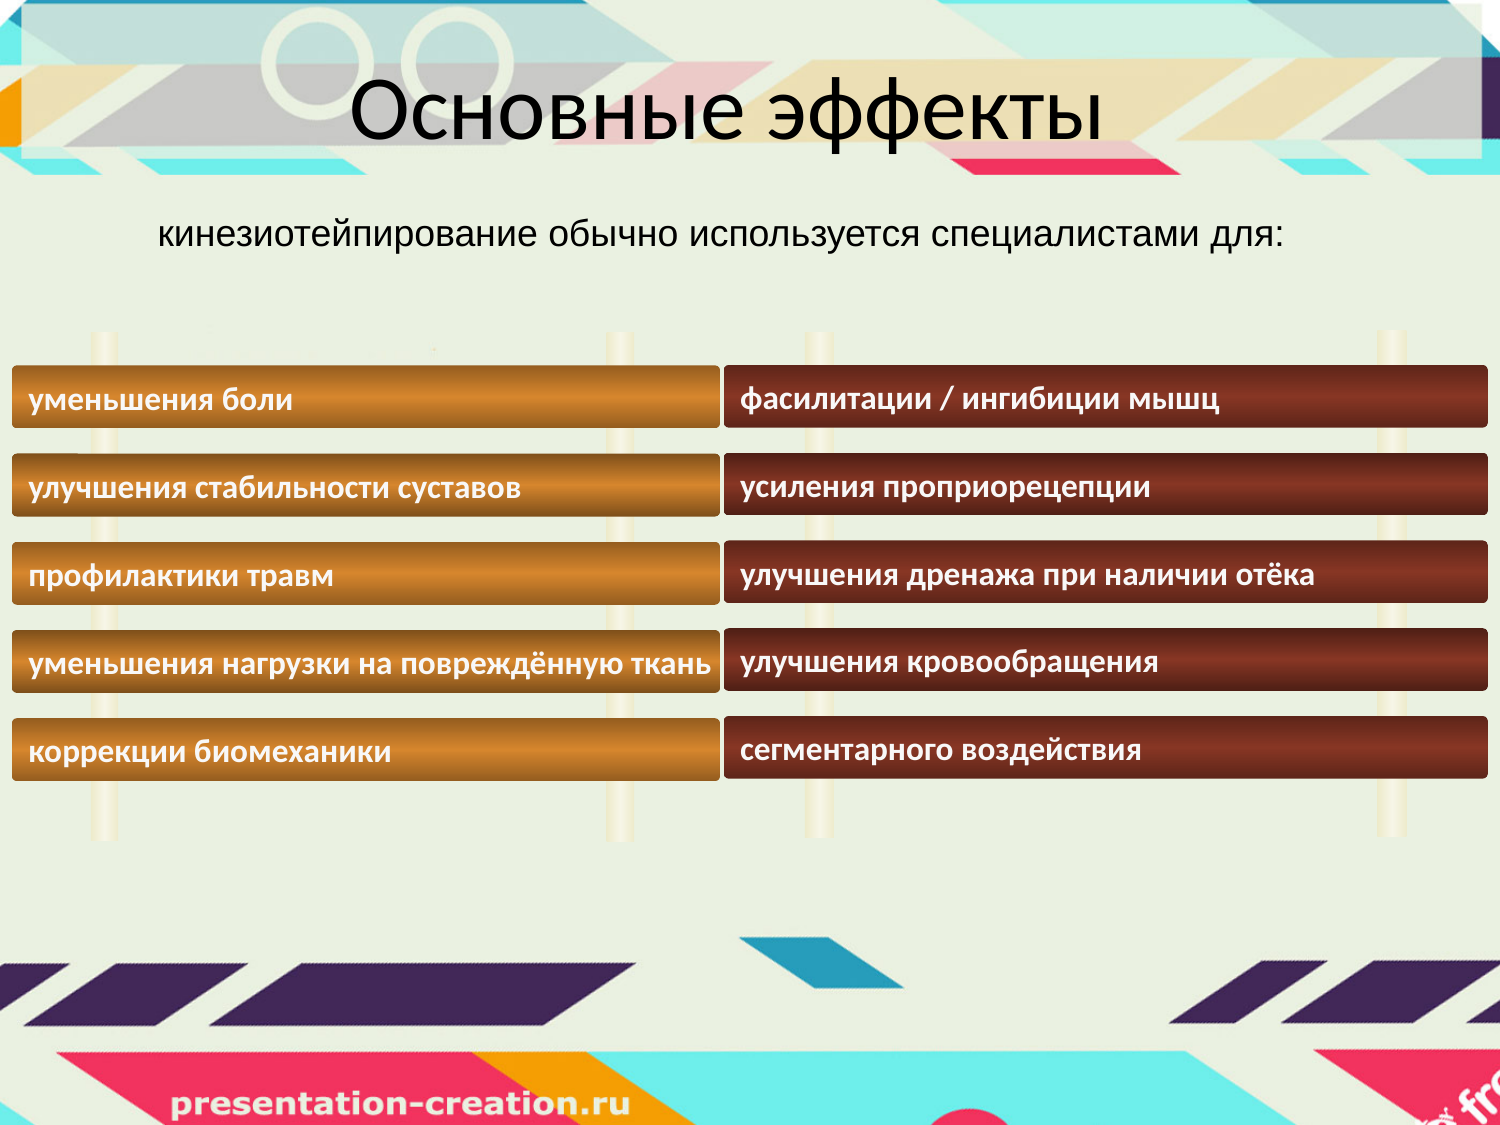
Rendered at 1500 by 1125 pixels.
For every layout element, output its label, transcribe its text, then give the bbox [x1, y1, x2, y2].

text_box кинезиотейпирование обычно используется специалистами для: [135, 160, 1284, 304]
title Основные эффекты [53, 8, 1404, 197]
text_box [723, 330, 1488, 838]
picture [0, 0, 1500, 1125]
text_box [12, 332, 720, 842]
